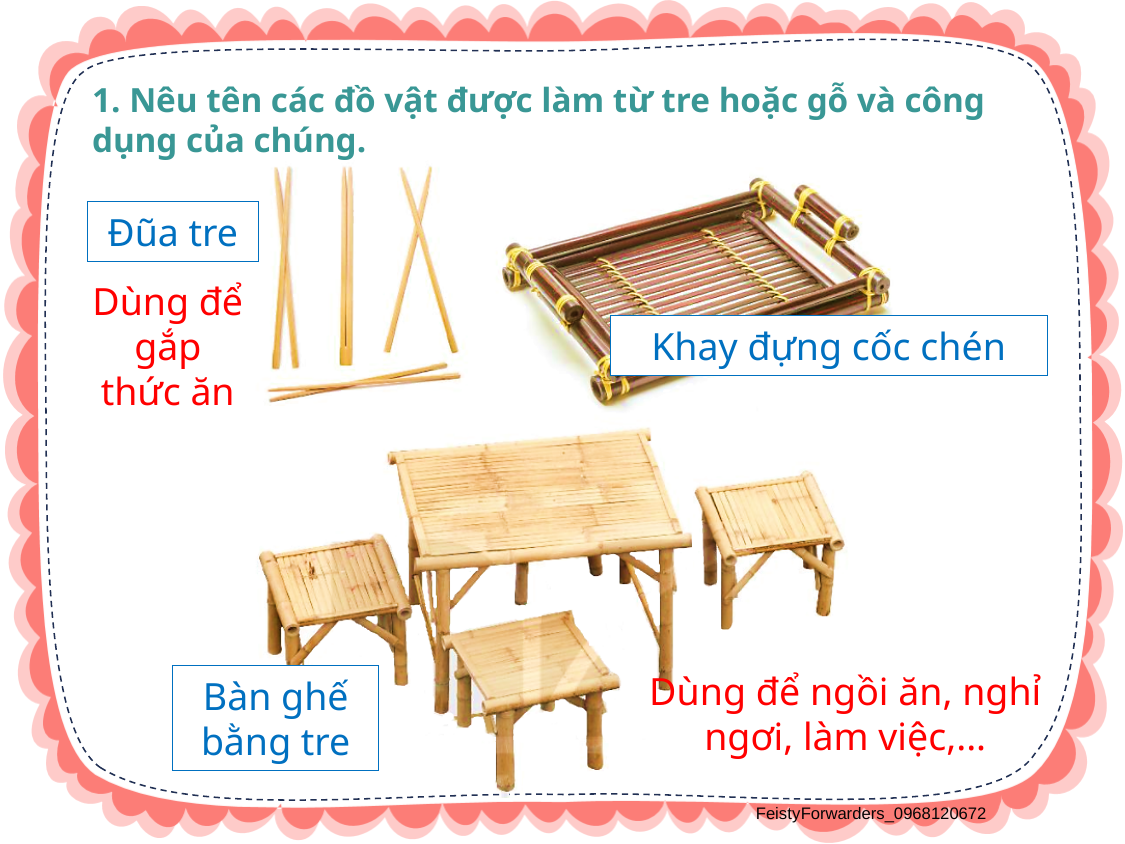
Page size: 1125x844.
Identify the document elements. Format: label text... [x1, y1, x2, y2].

text_box Dùng để ngồi ăn, nghỉ ngơi, làm việc,... [967, 660, 1065, 765]
picture [0, 0, 1125, 844]
text_box Đũa tre [87, 201, 223, 262]
text_box 1. Nêu tên các đồ vật được làm từ tre hoặc gỗ và công dụng của chúng. [77, 72, 1067, 167]
text_box Khay đựng cốc chén [967, 315, 1048, 376]
text_box Dùng để gắp thức ăn [77, 270, 223, 421]
text_box Bàn ghế bằng tre [172, 665, 223, 771]
